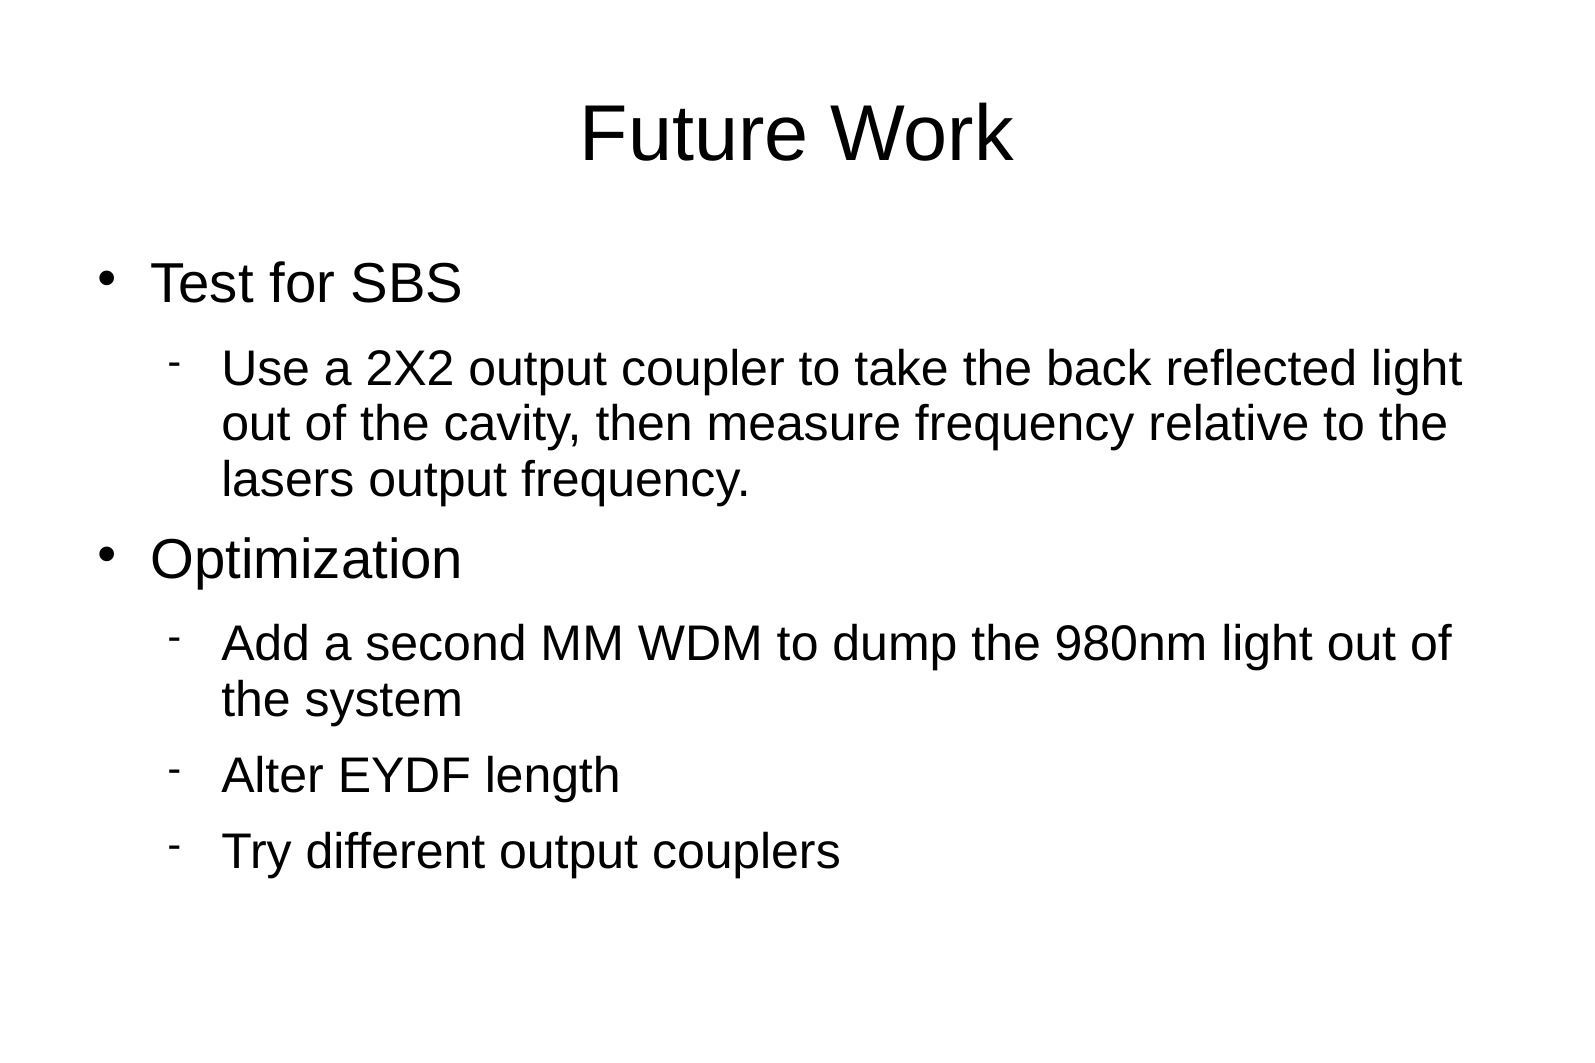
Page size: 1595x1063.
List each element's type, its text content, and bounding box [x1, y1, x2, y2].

list Test for SBS Use a 2X2 output coupler to take the back reflected light out of the cavity, then measure frequency relative to the lasers output frequency. Optimization Add a second MM WDM to dump the 980nm light out of the system Alter EYDF length Try different output couplers [79, 248, 1515, 951]
title Future Work [79, 42, 1515, 220]
